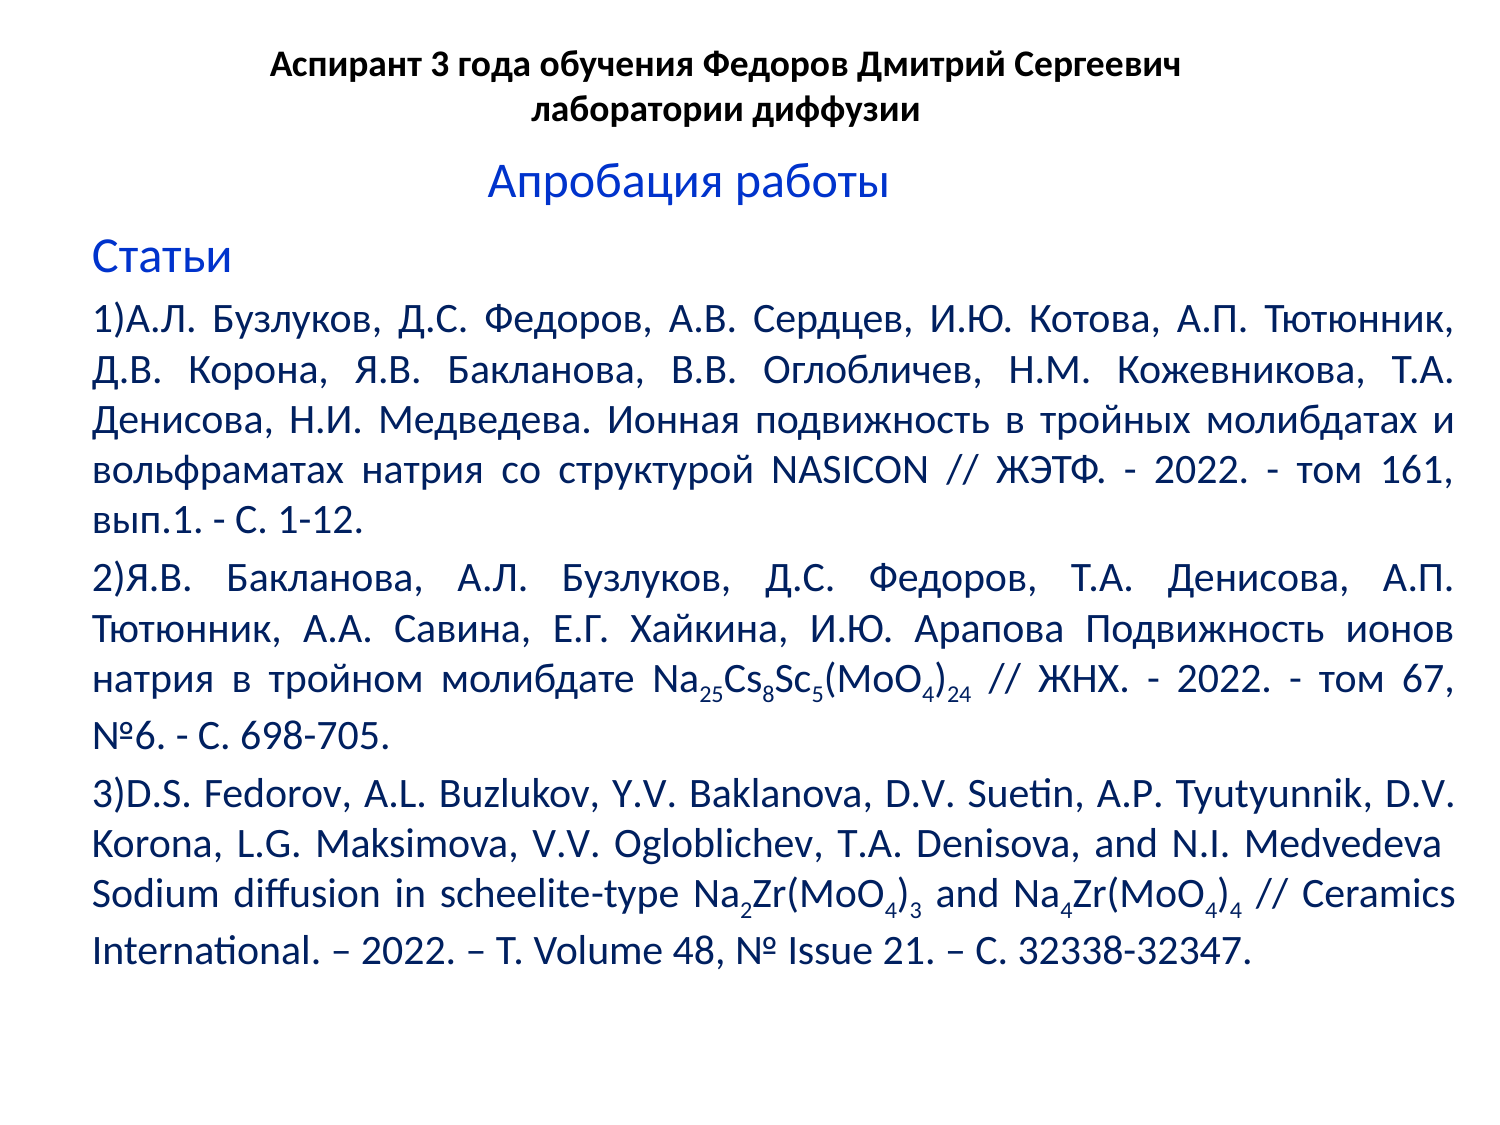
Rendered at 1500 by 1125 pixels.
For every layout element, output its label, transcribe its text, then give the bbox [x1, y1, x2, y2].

title Аспирант 3 года обучения Федоров Дмитрий Сергеевич лаборатории диффузии [88, 31, 1364, 138]
text_box Апробация работы [163, 140, 1214, 212]
subtitle Статьи 1)А.Л. Бузлуков, Д.С. Федоров, А.В. Сердцев, И.Ю. Котова, А.П. Тютюнник, Д.В. Корона, Я.В. Бакланова, В.В. Оглобличев, Н.М. Кожевникова, Т.А. Денисова, Н.И. Медведева. Ионная подвижность в тройных молибдатах и вольфраматах натрия со структурой NASICON // ЖЭТФ. - 2022. - том 161, вып.1. - С. 1-12. 2)Я.В. Бакланова, А.Л. Бузлуков, Д.С. Федоров, Т.А. Денисова, А.П. Тютюнник, А.А. Савина, Е.Г. Хайкина, И.Ю. Арапова Подвижность ионов натрия в тройном молибдате Na25Cs8Sc5(MoO4)24 // ЖНХ. - 2022. - том 67, №6. - С. 698-705. 3)D.S. Fedorov, A.L. Buzlukov, Y.V. Baklanova, D.V. Suetin, A.P. Tyutyunnik, D.V. Korona, L.G. Maksimova, V.V. Ogloblichev, T.A. Denisova, and N.I. Medvedeva Sodium diffusion in scheelite-type Na2Zr(MoO4)3 and Na4Zr(MoO4)4 // Ceramics International. – 2022. – Т. Volume 48, № Issue 21. – С. 32338-32347. [76, 214, 1471, 1125]
